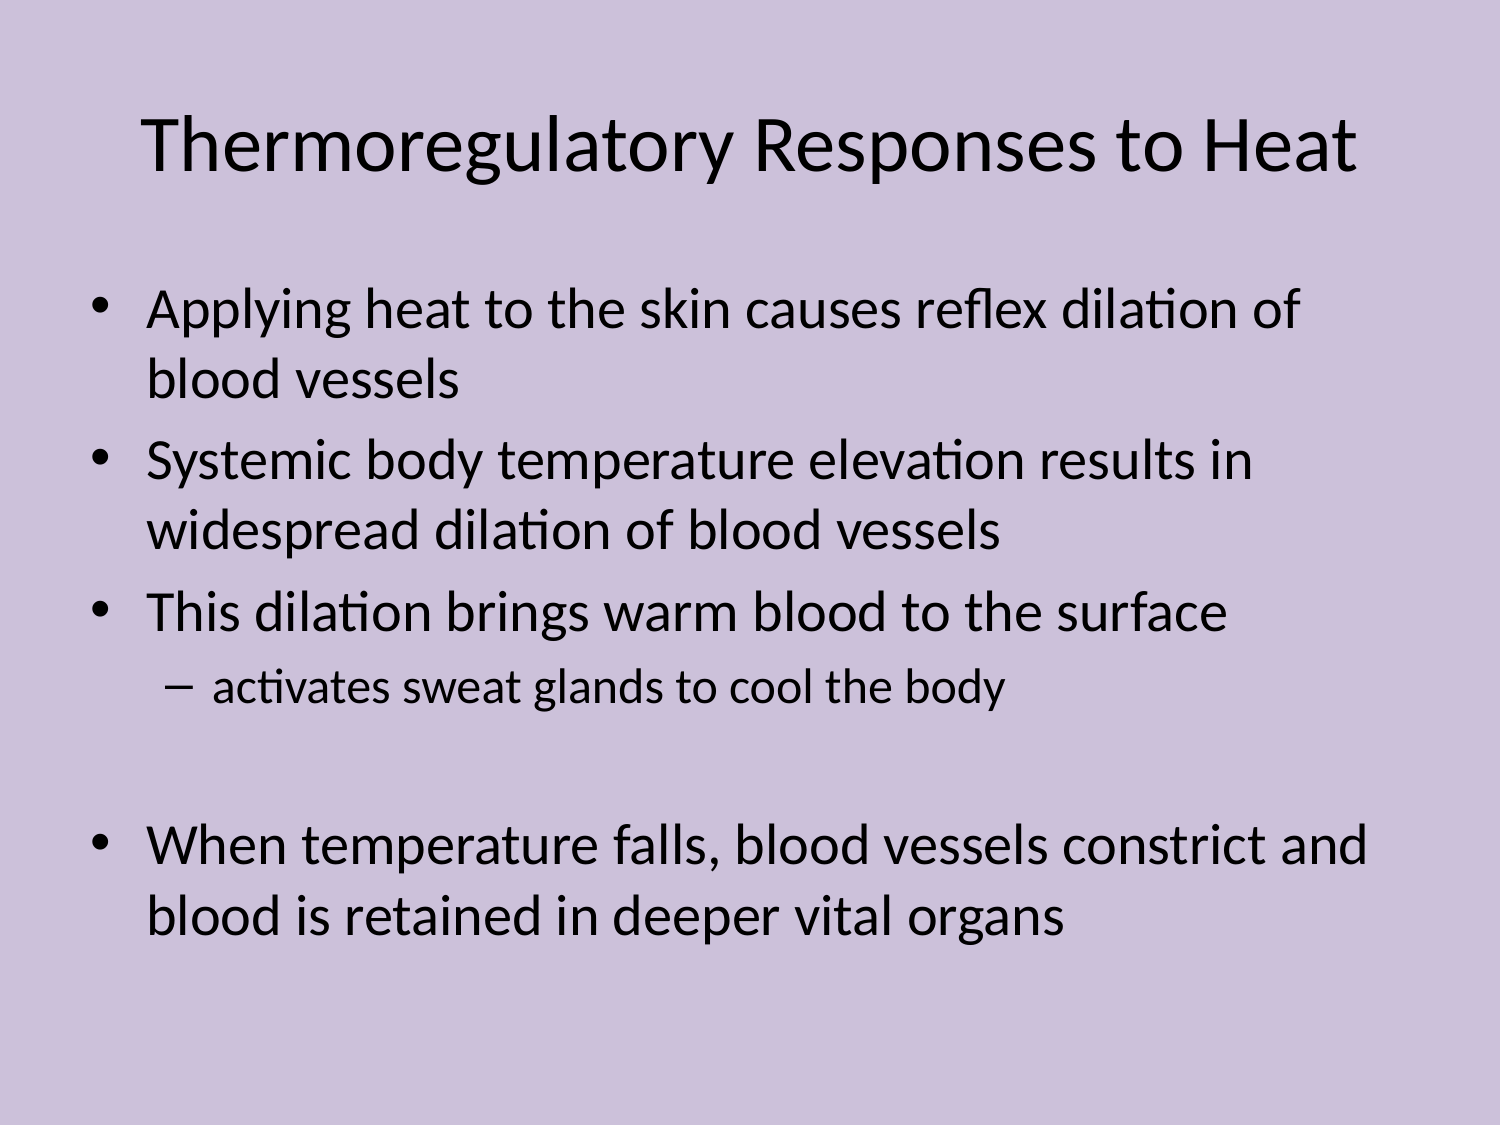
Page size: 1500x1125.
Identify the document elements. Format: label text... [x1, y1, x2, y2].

list Applying heat to the skin causes reflex dilation of blood vessels Systemic body temperature elevation results in widespread dilation of blood vessels This dilation brings warm blood to the surface activates sweat glands to cool the body When temperature falls, blood vessels constrict and blood is retained in deeper vital organs [75, 262, 1425, 1005]
title Thermoregulatory Responses to Heat [75, 45, 1425, 233]
